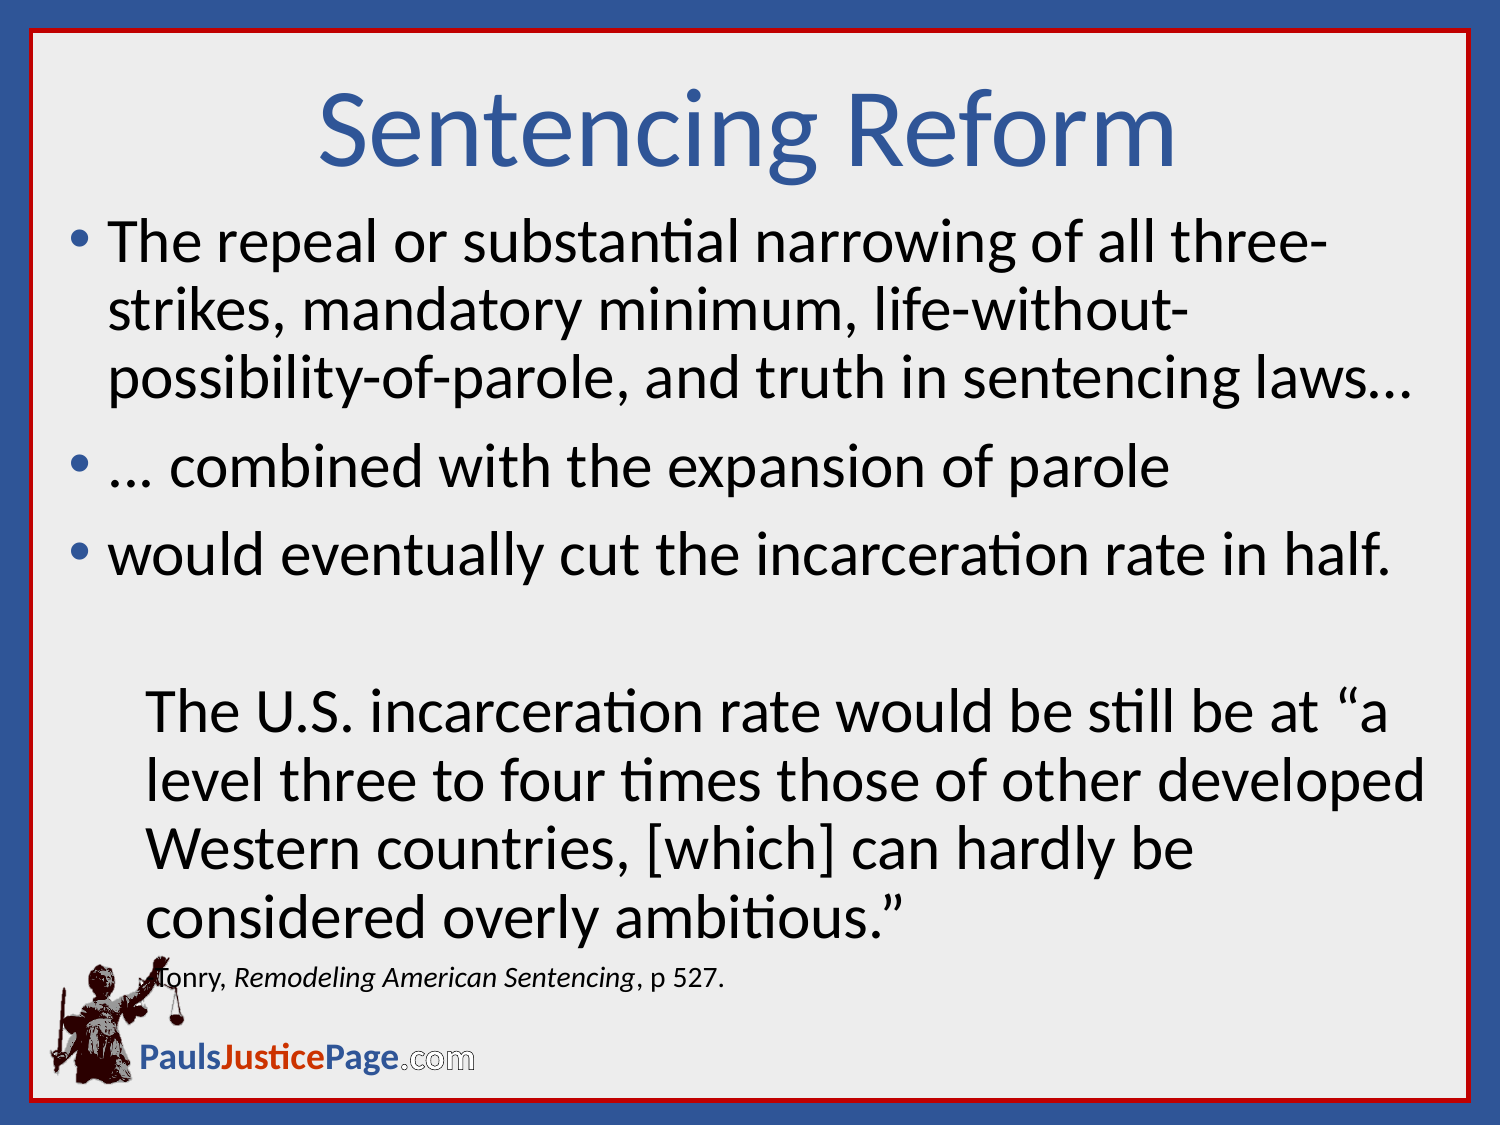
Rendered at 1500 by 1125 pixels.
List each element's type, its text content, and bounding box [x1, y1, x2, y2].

list The repeal or substantial narrowing of all three-strikes, mandatory minimum, life-without-possibility-of-parole, and truth in sentencing laws… ... combined with the expansion of parole would eventually cut the incarceration rate in half. The U.S. incarceration rate would be still be at “a level three to four times those of other developed Western countries, [which] can hardly be considered overly ambitious.” -Tonry, Remodeling American Sentencing, p 527. [53, 200, 1444, 1014]
title Sentencing Reform [53, 59, 1444, 200]
picture [25, 940, 209, 1100]
